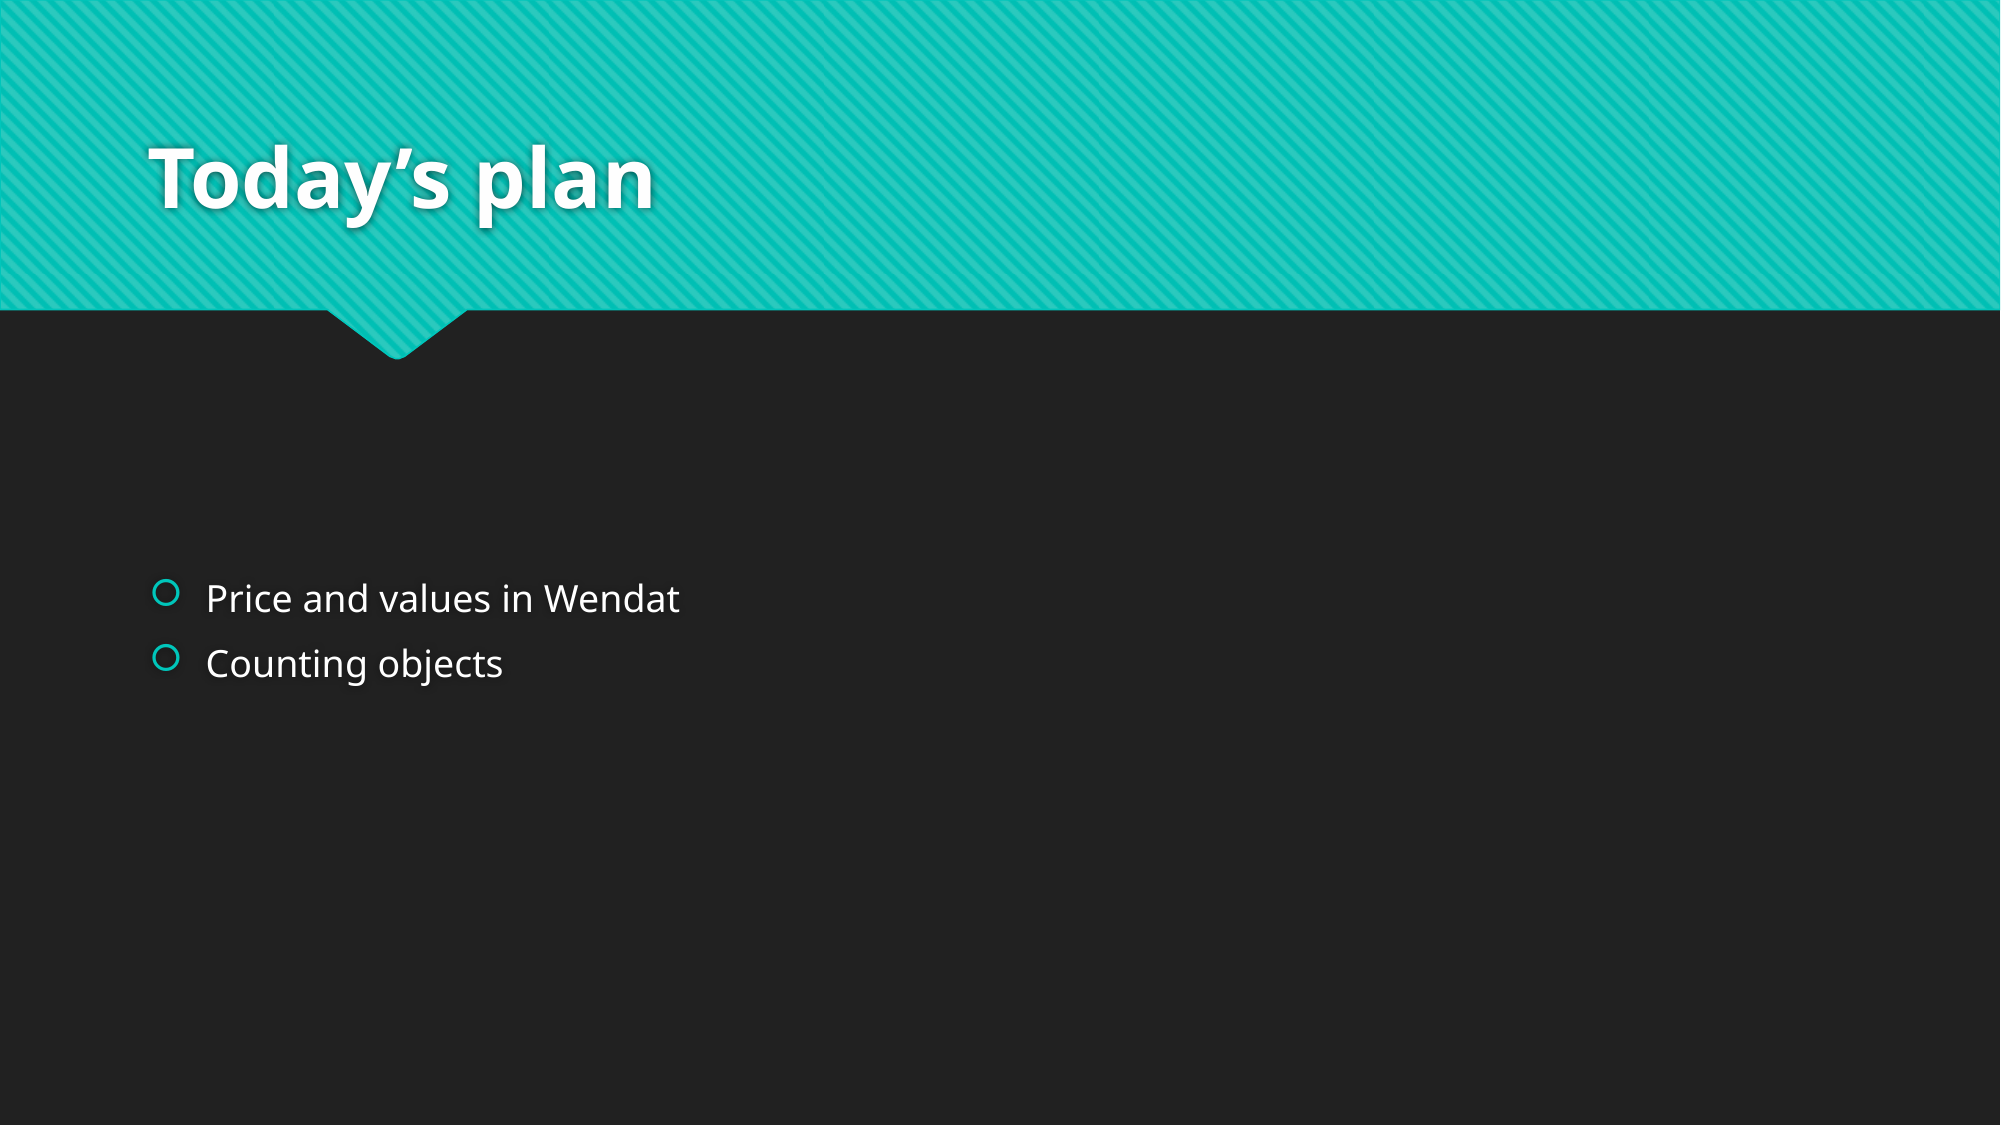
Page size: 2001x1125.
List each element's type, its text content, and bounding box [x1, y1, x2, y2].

list Price and values in Wendat Counting objects [134, 364, 1866, 962]
title Today’s plan [132, 73, 1868, 233]
